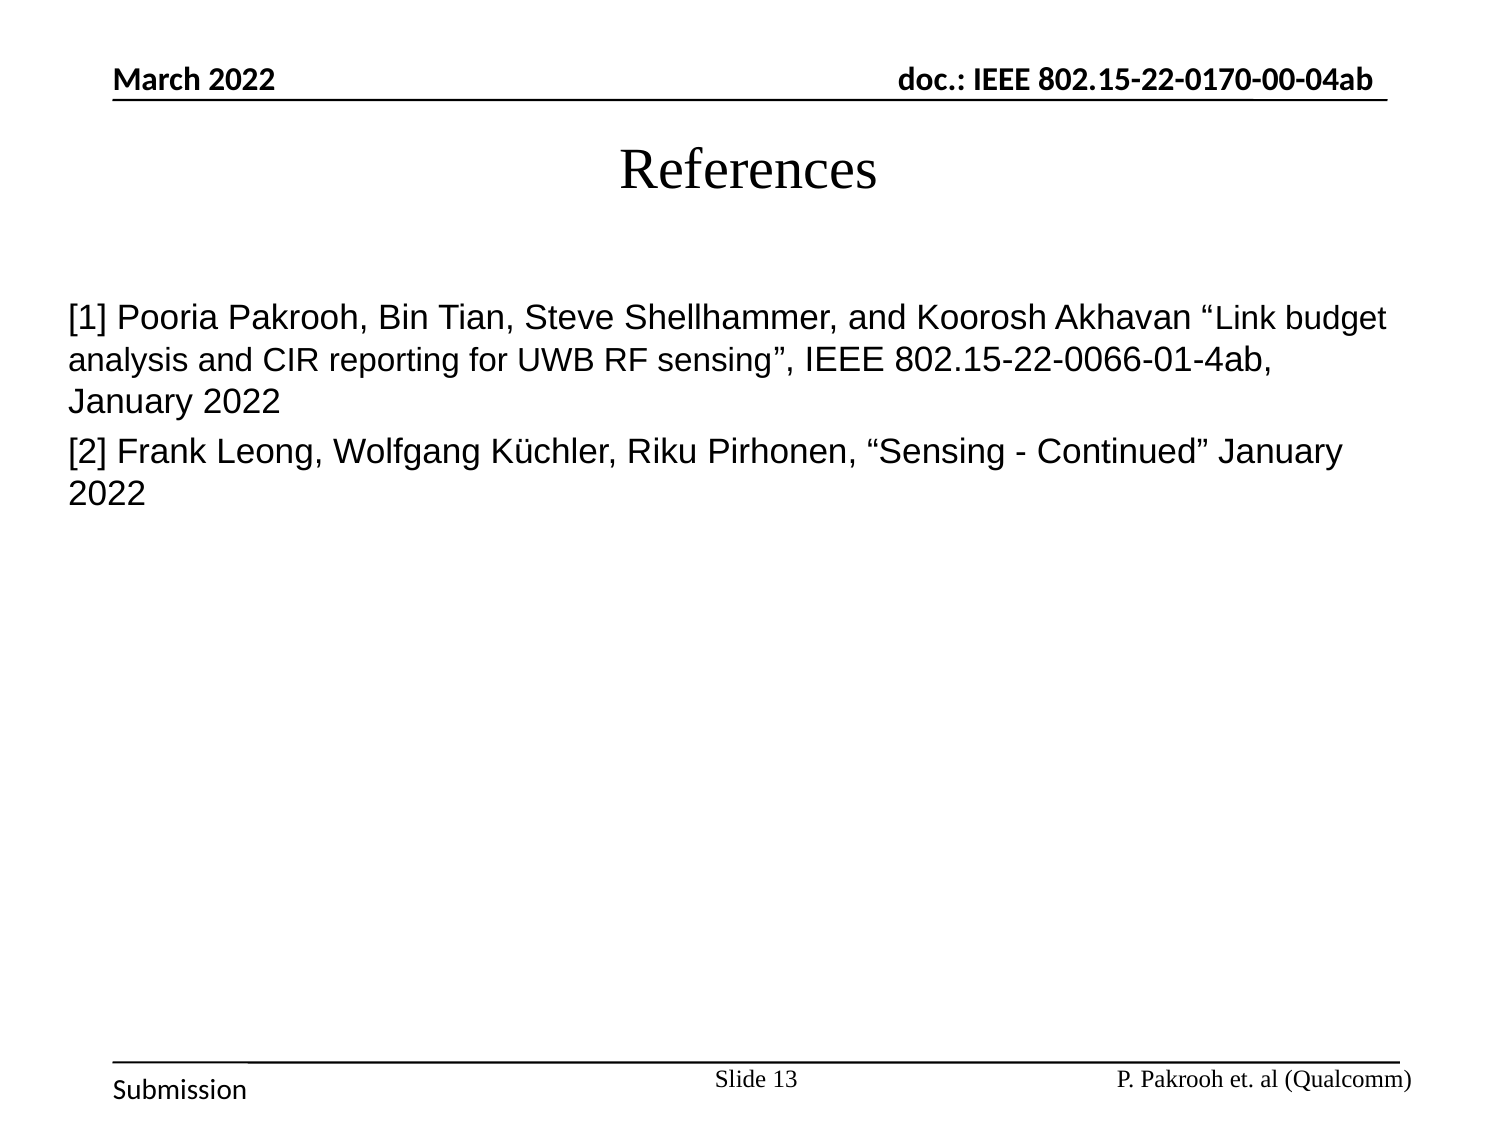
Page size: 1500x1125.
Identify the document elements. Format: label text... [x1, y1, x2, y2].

footer P. Pakrooh et. al (Qualcomm) [900, 1062, 1413, 1093]
text_box [1] Pooria Pakrooh, Bin Tian, Steve Shellhammer, and Koorosh Akhavan “Link budget analysis and CIR reporting for UWB RF sensing”, IEEE 802.15-22-0066-01-4ab, January 2022 [2] Frank Leong, Wolfgang Küchler, Riku Pirhonen, “Sensing - Continued” January 2022 [53, 286, 1411, 1090]
title References [111, 101, 1387, 230]
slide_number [112, 62, 375, 98]
